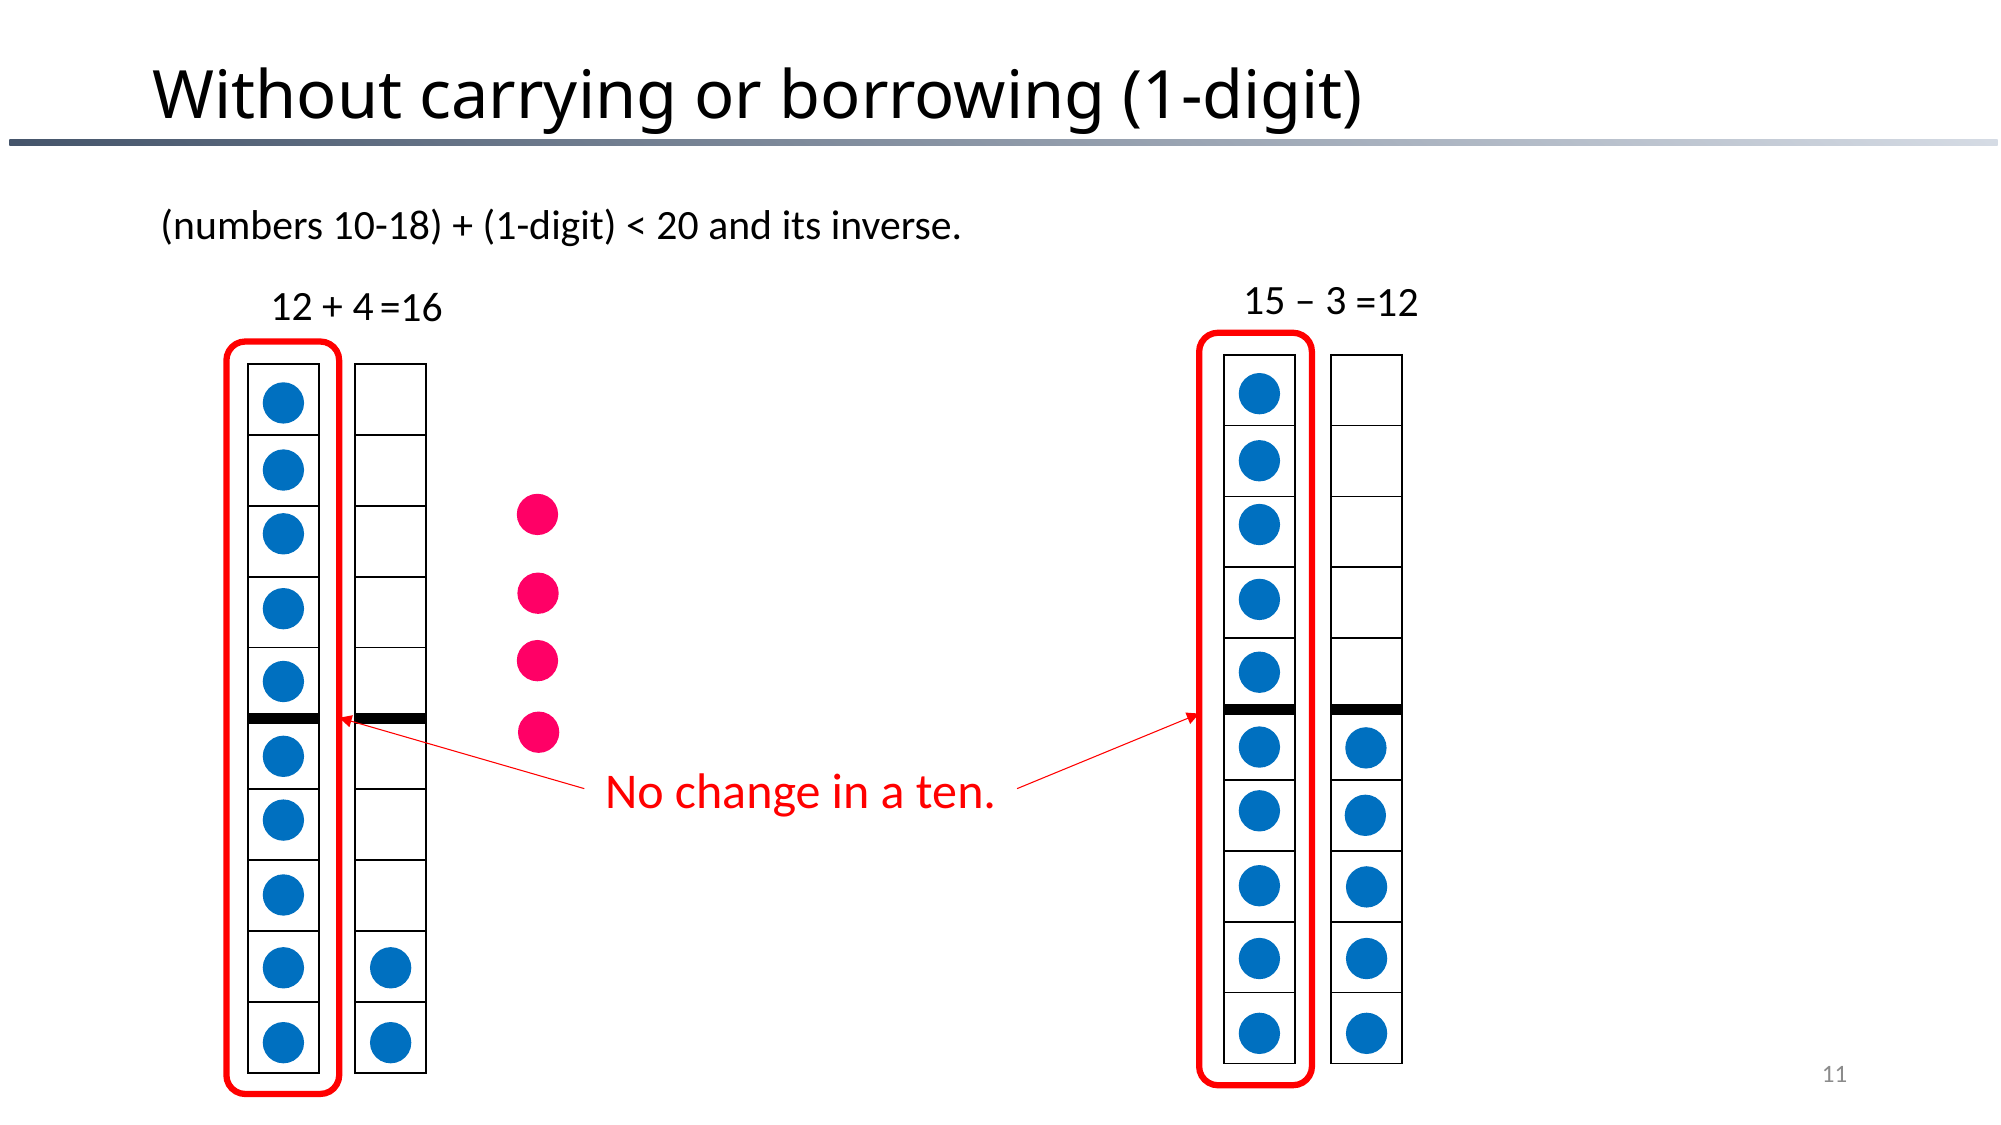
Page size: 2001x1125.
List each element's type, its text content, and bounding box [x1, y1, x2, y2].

text_box [1344, 936, 1389, 981]
text_box [1344, 1011, 1389, 1056]
table_cell [1332, 923, 1401, 992]
table_cell [1332, 781, 1344, 850]
text_box 15 – 3 [1136, 265, 1453, 331]
text_box =16 [361, 272, 462, 332]
table_cell [1388, 781, 1401, 850]
table_header [1332, 356, 1401, 425]
table_cell [1332, 993, 1401, 1063]
table_cell [1332, 568, 1401, 637]
title Without carrying or borrowing (1-digit) [137, 59, 1923, 134]
table_cell [1332, 852, 1401, 921]
slide_number 11 [1412, 1042, 1863, 1103]
text_box 12 + 4 [223, 271, 421, 336]
table_cell [1332, 715, 1401, 779]
table_cell [1332, 639, 1401, 704]
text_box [226, 332, 1312, 1094]
text_box =12 [1336, 267, 1438, 333]
table_cell [1332, 497, 1401, 566]
text_box (numbers 10-18) + (1-digit) < 20 and its inverse. [145, 165, 1146, 256]
table_cell [1332, 426, 1401, 496]
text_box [1344, 727, 1388, 908]
